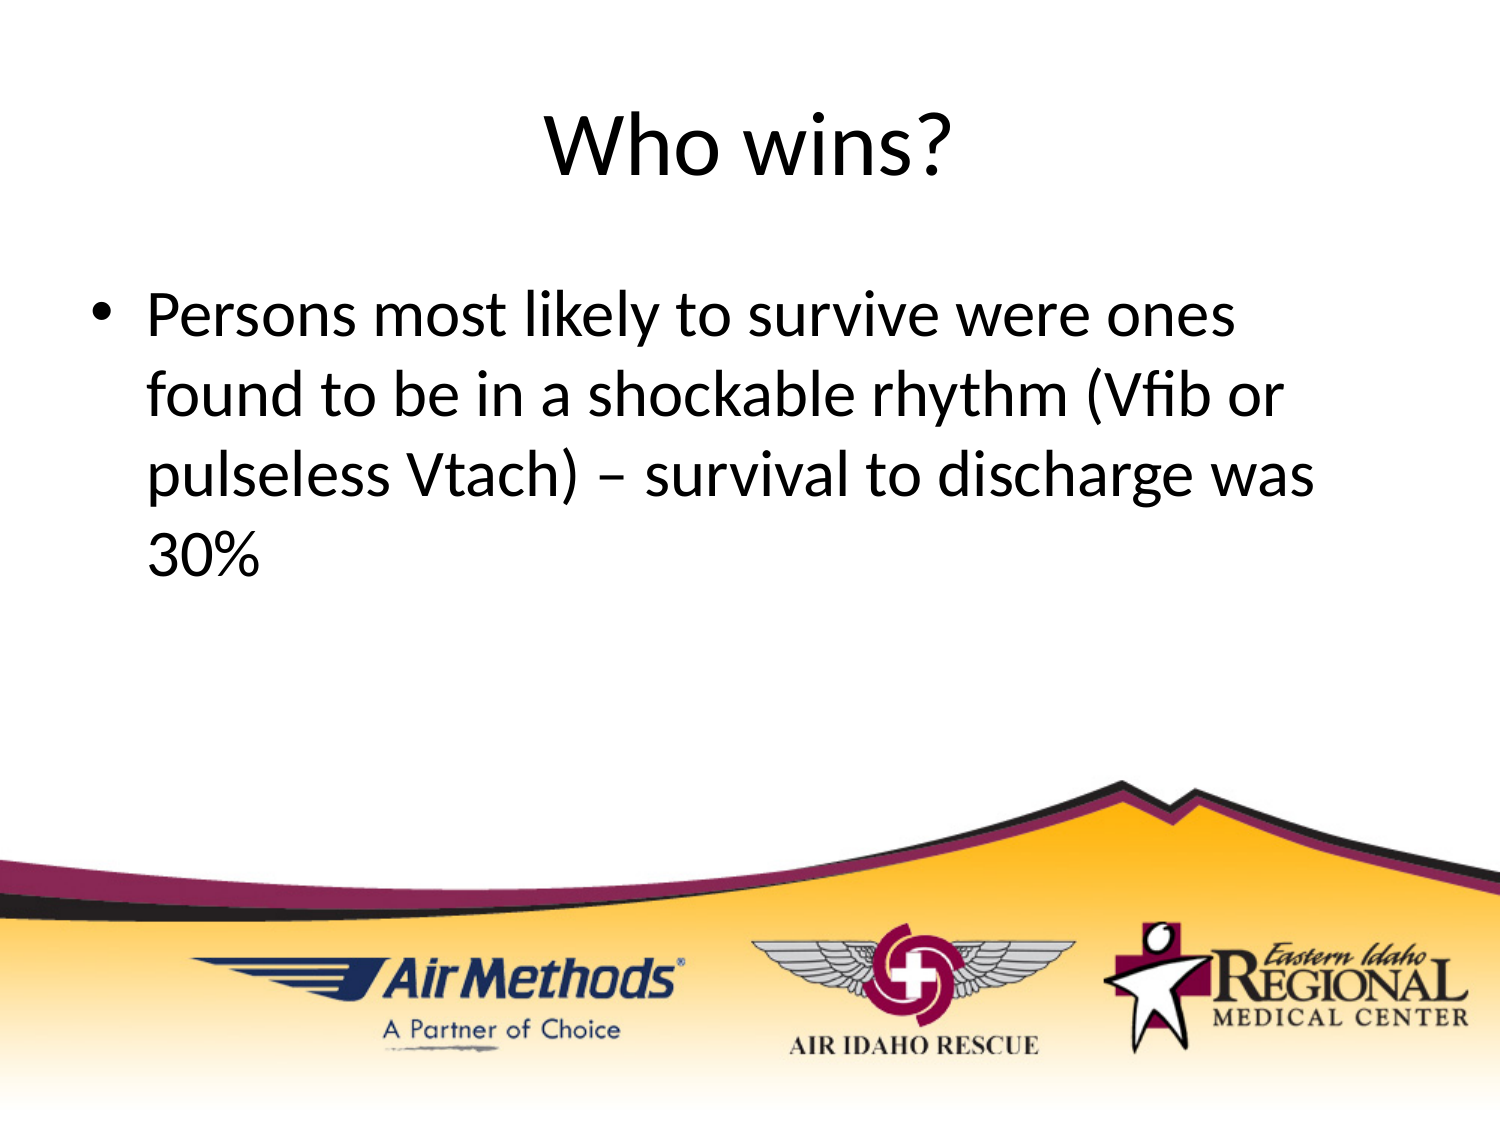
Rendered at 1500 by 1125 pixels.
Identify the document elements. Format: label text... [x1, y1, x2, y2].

list Persons most likely to survive were ones found to be in a shockable rhythm (Vfib or pulseless Vtach) – survival to discharge was 30% [75, 262, 1425, 1005]
title Who wins? [75, 45, 1425, 233]
picture [0, 764, 1500, 1125]
